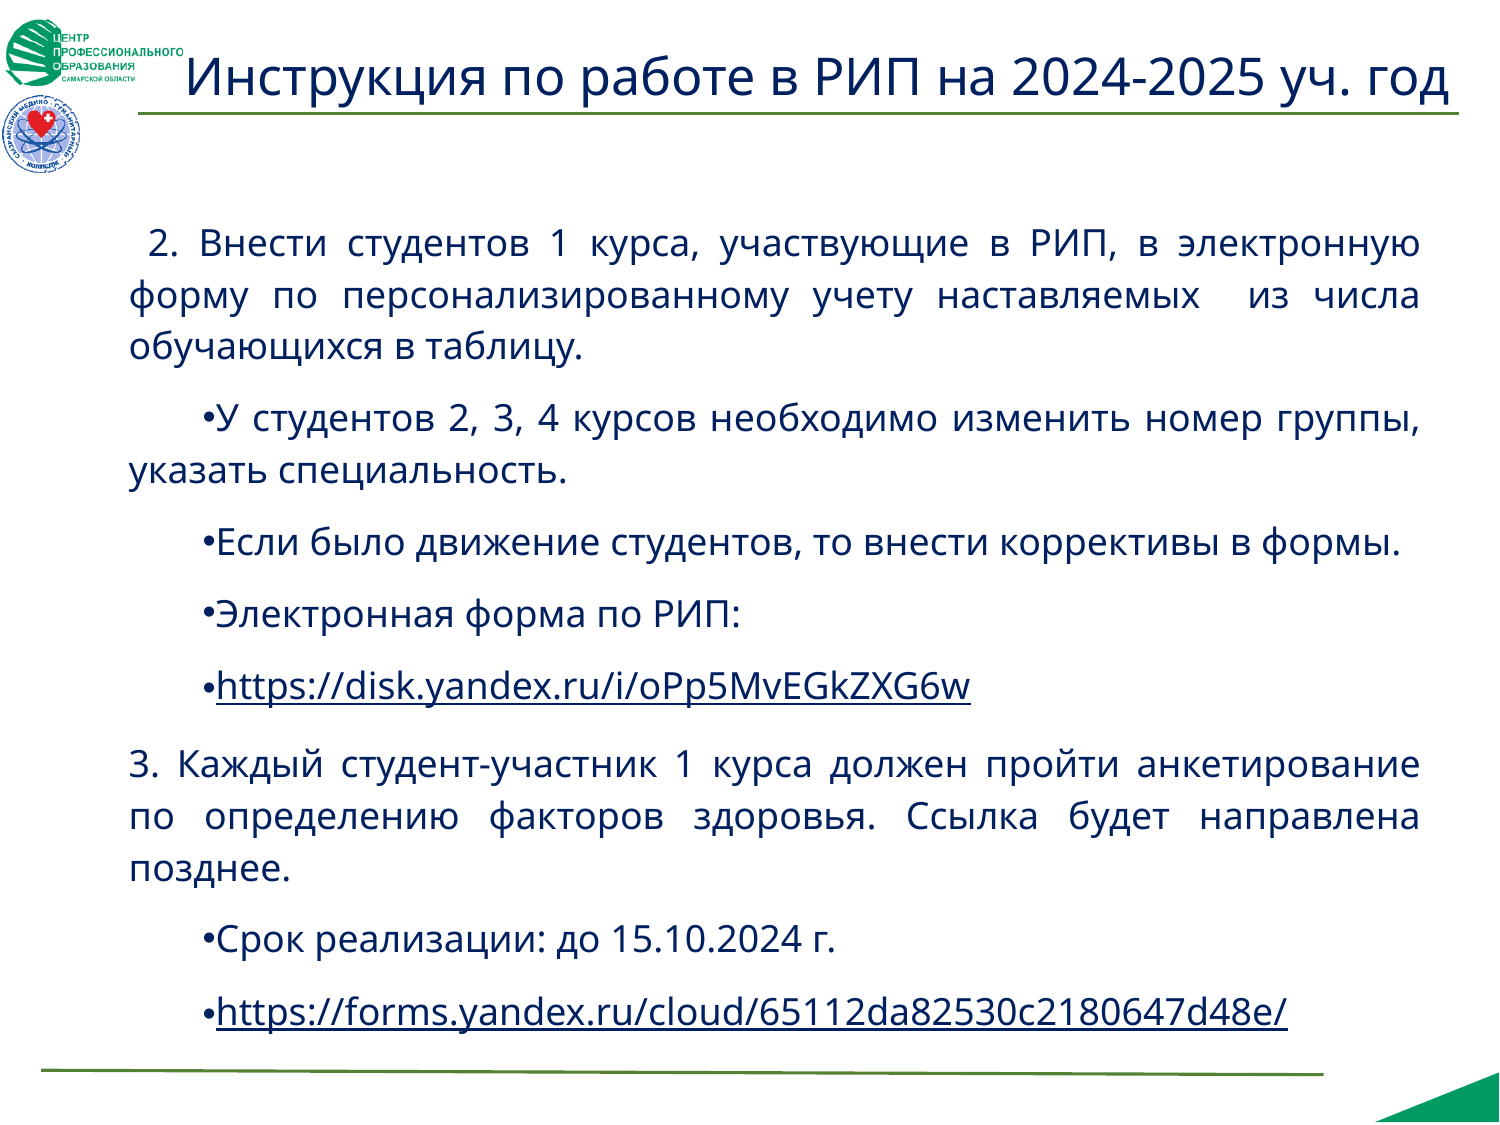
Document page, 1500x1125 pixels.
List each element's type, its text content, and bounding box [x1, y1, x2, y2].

picture [5, 19, 183, 86]
picture [2, 95, 80, 173]
list 2. Внести студентов 1 курса, участвующие в РИП, в электронную форму по персонализированному учету наставляемых из числа обучающихся в таблицу. У студентов 2, 3, 4 курсов необходимо изменить номер группы, указать специальность. Если было движение студентов, то внести коррективы в формы. Электронная форма по РИП: https://disk.yandex.ru/i/oPp5MvEGkZXG6w 3. Каждый студент-участник 1 курса должен пройти анкетирование по определению факторов здоровья. Ссылка будет направлена позднее. Срок реализации: до 15.10.2024 г. https://forms.yandex.ru/cloud/65112da82530c2180647d48e/ [79, 205, 1436, 920]
text_box Инструкция по работе в РИП на 2024-2025 уч. год [139, 27, 1496, 129]
